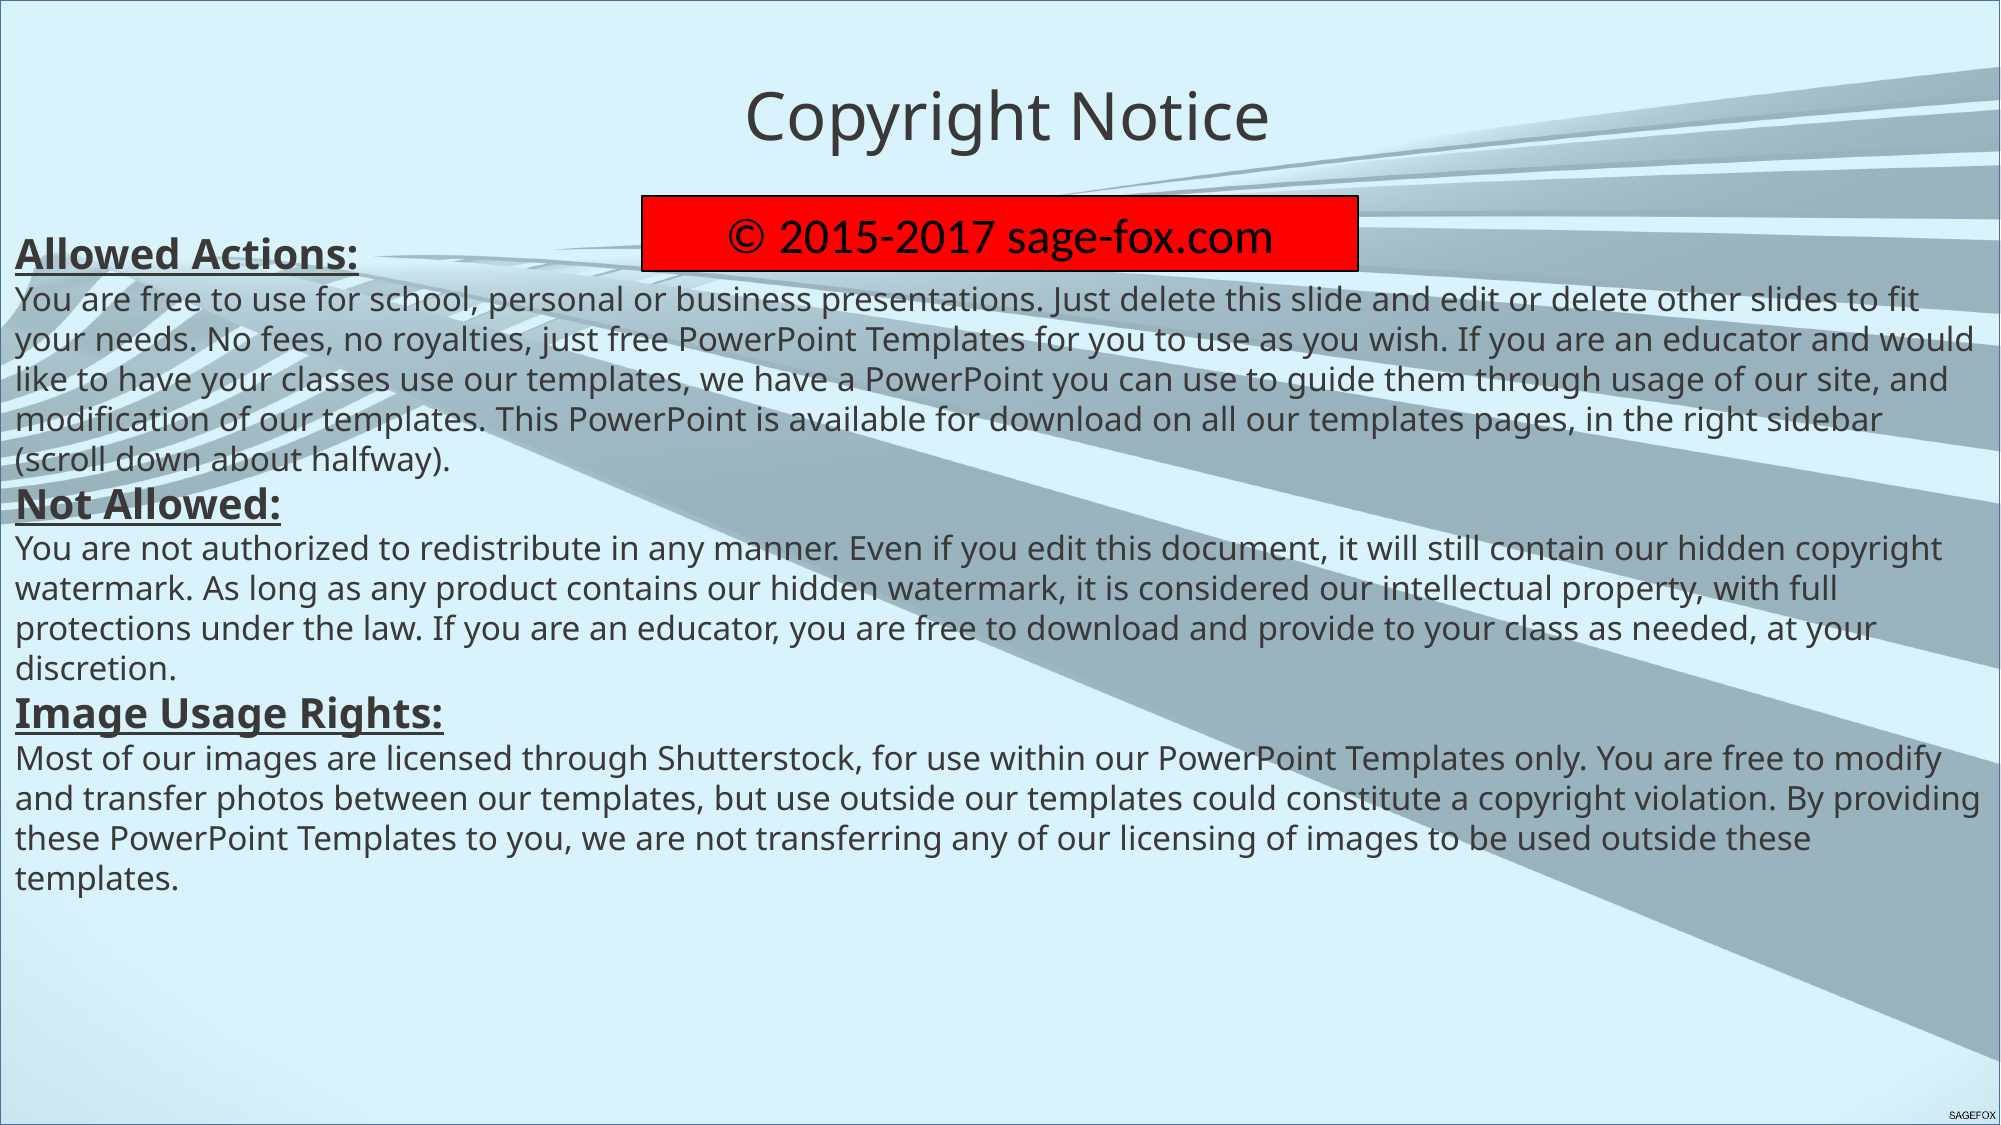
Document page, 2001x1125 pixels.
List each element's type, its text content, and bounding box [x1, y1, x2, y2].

title Copyright Notice [493, 60, 1524, 178]
text_box Allowed Actions: You are free to use for school, personal or business presentations. Just delete this slide and edit or delete other slides to fit your needs. No fees, no royalties, just free PowerPoint Templates for you to use as you wish. If you are an educator and would like to have your classes use our templates, we have a PowerPoint you can use to guide them through usage of our site, and modification of our templates. This PowerPoint is available for download on all our templates pages, in the right sidebar (scroll down about halfway). Not Allowed: You are not authorized to redistribute in any manner. Even if you edit this document, it will still contain our hidden copyright watermark. As long as any product contains our hidden watermark, it is considered our intellectual property, with full protections under the law. If you are an educator, you are free to download and provide to your class as needed, at your discretion. Image Usage Rights: Most of our images are licensed through Shutterstock, for use within our PowerPoint Templates only. You are free to modify and transfer photos between our templates, but use outside our templates could constitute a copyright violation. By providing these PowerPoint Templates to you, we are not transferring any of our licensing of images to be used outside these templates. [0, 0, 2000, 1125]
text_box © 2015-2017 sage-fox.com [641, 196, 1358, 272]
